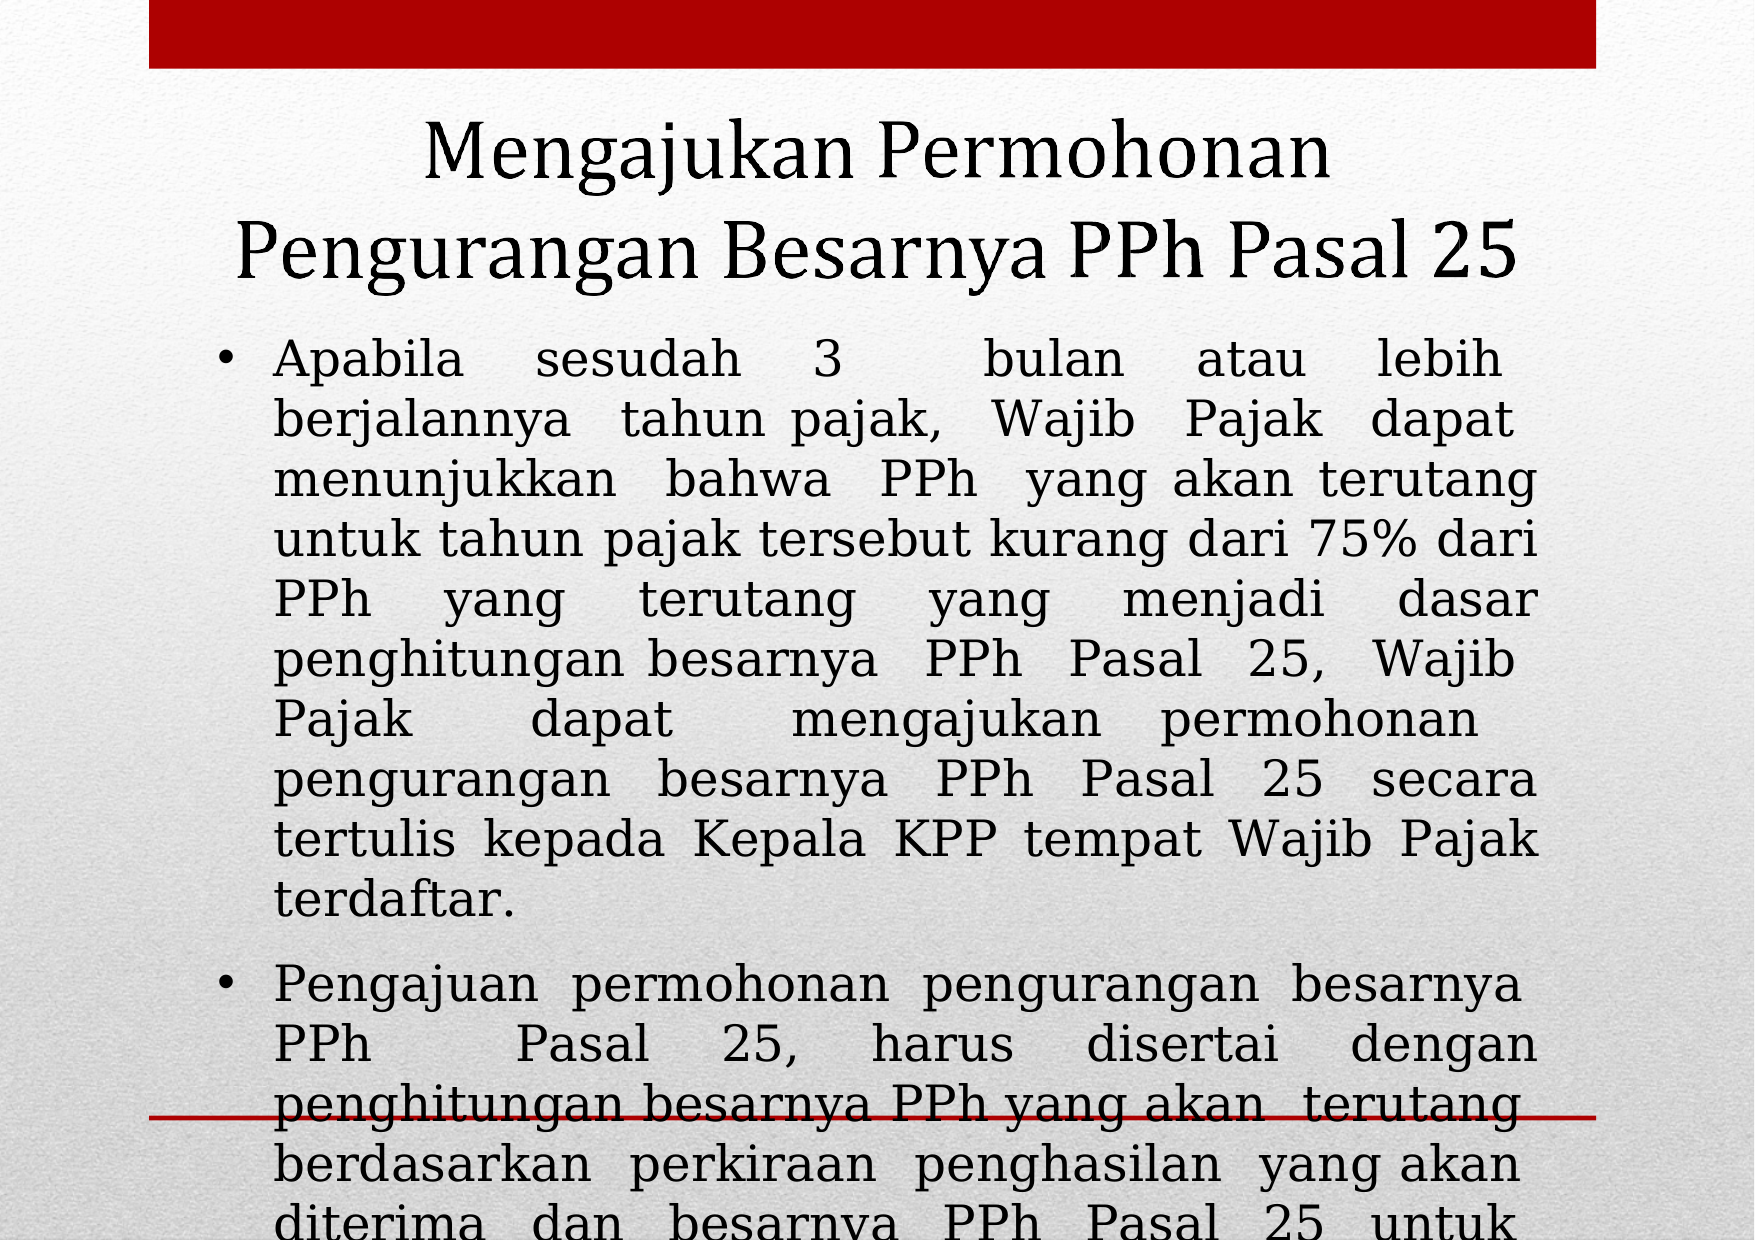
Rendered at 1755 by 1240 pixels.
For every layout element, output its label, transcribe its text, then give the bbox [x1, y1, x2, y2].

text_box Apabila sesudah 3 bulan atau lebih berjalannya tahun pajak, Wajib Pajak dapat menunjukkan bahwa PPh yang akan terutang untuk tahun pajak tersebut kurang dari 75% dari PPh yang terutang yang menjadi dasar penghitungan besarnya PPh Pasal 25, Wajib Pajak dapat mengajukan permohonan pengurangan besarnya PPh Pasal 25 secara tertulis kepada Kepala KPP tempat Wajib Pajak terdaftar. Pengajuan permohonan pengurangan besarnya PPh Pasal 25, harus disertai dengan penghitungan besarnya PPh yang akan terutang berdasarkan perkiraan penghasilan yang akan diterima dan besarnya PPh Pasal 25 untuk bulan- bulan yang tersisa dari tahun pajak yang bersangkutan. [215, 326, 1540, 1240]
text_box [879, 118, 1330, 178]
text_box [1434, 220, 1469, 278]
text_box [1480, 218, 1515, 278]
text_box [425, 118, 854, 196]
text_box [1117, 221, 1158, 278]
text_box [1162, 218, 1204, 278]
text_box [1070, 221, 1110, 278]
text_box [237, 221, 698, 296]
text_box [724, 221, 1046, 296]
text_box [1229, 218, 1408, 278]
